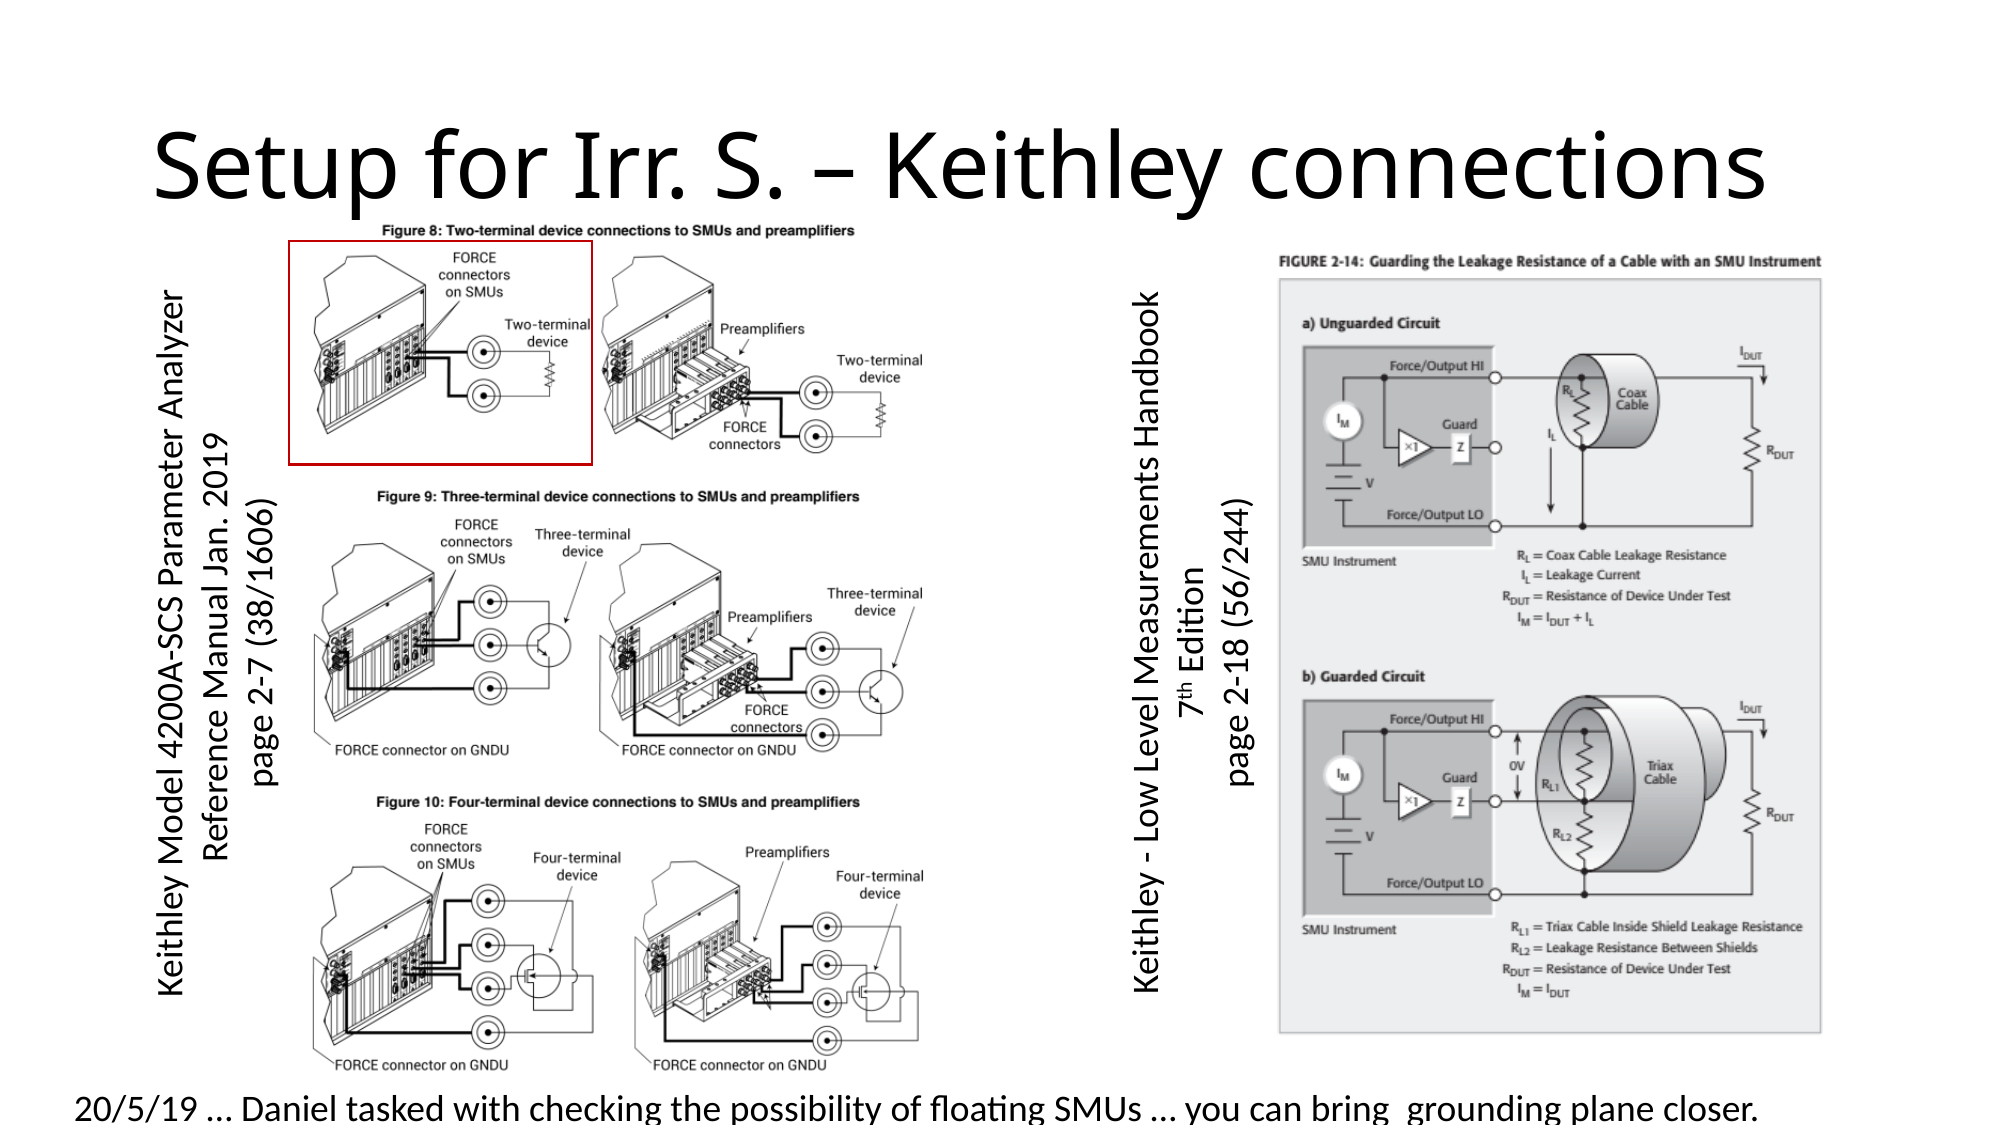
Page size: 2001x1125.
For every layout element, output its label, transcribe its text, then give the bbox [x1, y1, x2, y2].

text_box 20/5/19 … Daniel tasked with checking the possibility of floating SMUs … you can bring grounding plane closer. [59, 1076, 1777, 1125]
text_box Keithley - Low Level Measurements Handbook 7th Edition page 2-18 (56/244) [1113, 276, 1263, 1010]
picture [1264, 238, 1843, 1048]
title Setup for Irr. S. – Keithley connections [137, 59, 1863, 278]
text_box Keithley Model 4200A-SCS Parameter Analyzer Reference Manual Jan. 2019 page 2-7 (38/1606) [137, 274, 288, 1013]
picture [288, 214, 939, 1083]
